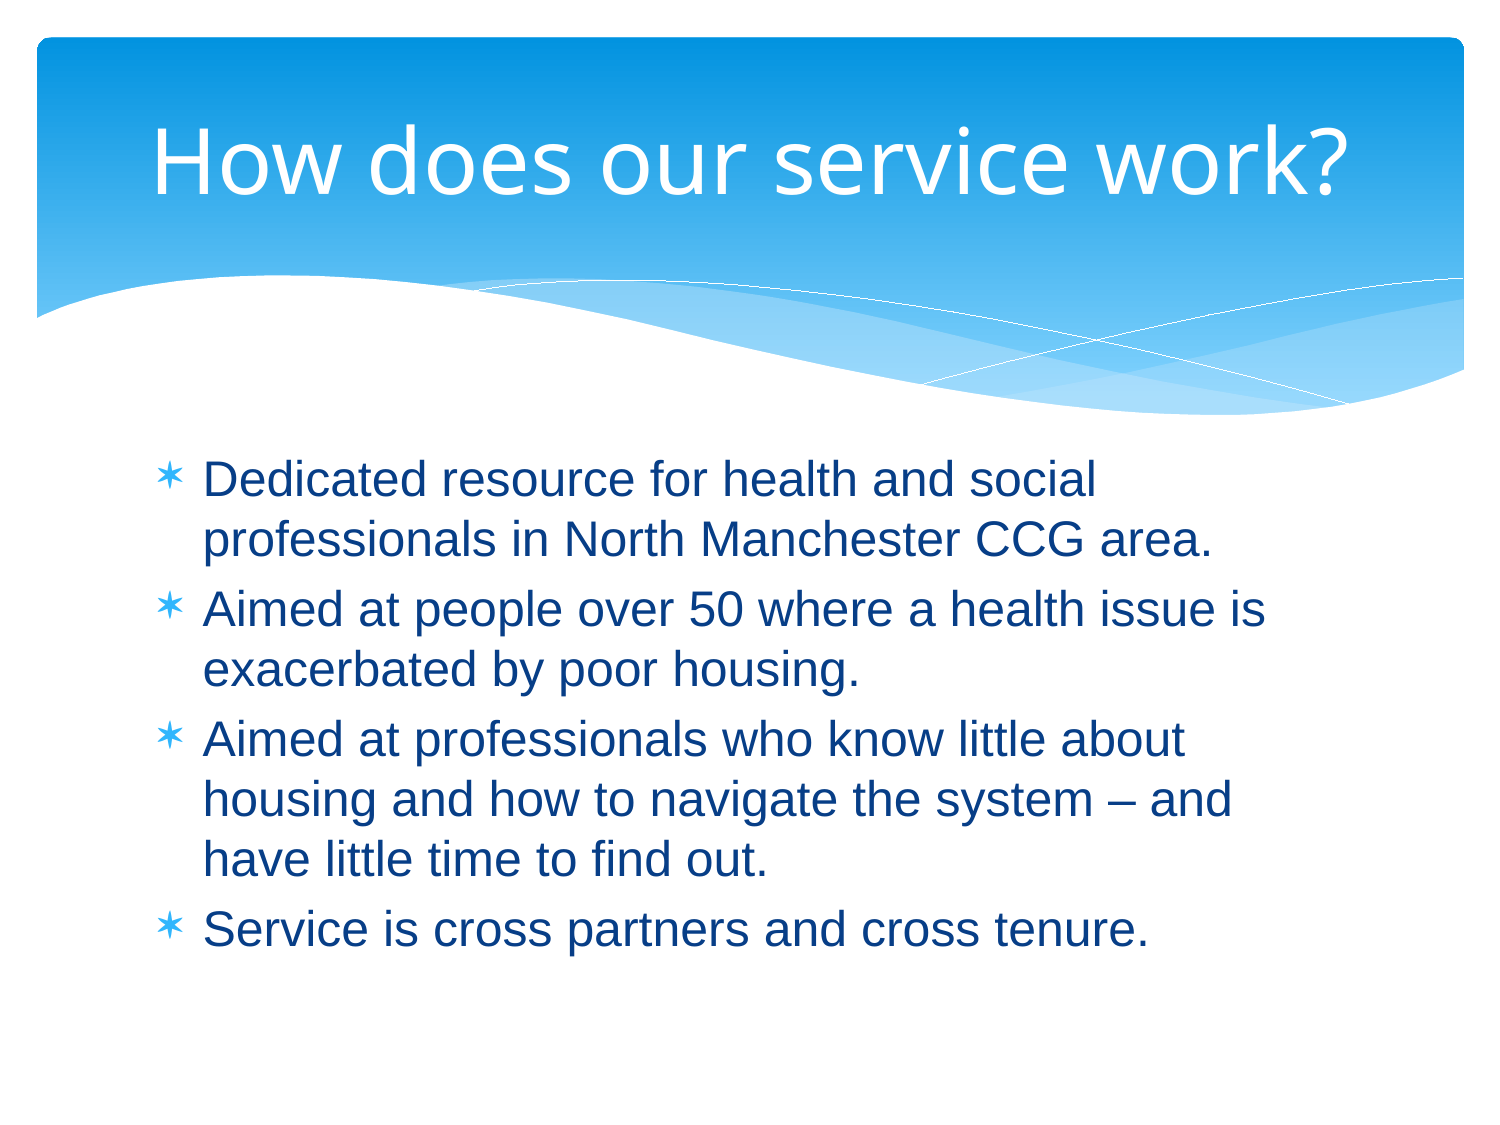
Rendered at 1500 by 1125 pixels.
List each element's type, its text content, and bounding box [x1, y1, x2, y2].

title How does our service work? [74, 55, 1426, 262]
list Dedicated resource for health and social professionals in North Manchester CCG area. Aimed at people over 50 where a health issue is exacerbated by poor housing. Aimed at professionals who know little about housing and how to navigate the system – and have little time to find out. Service is cross partners and cross tenure. [142, 438, 1359, 1006]
